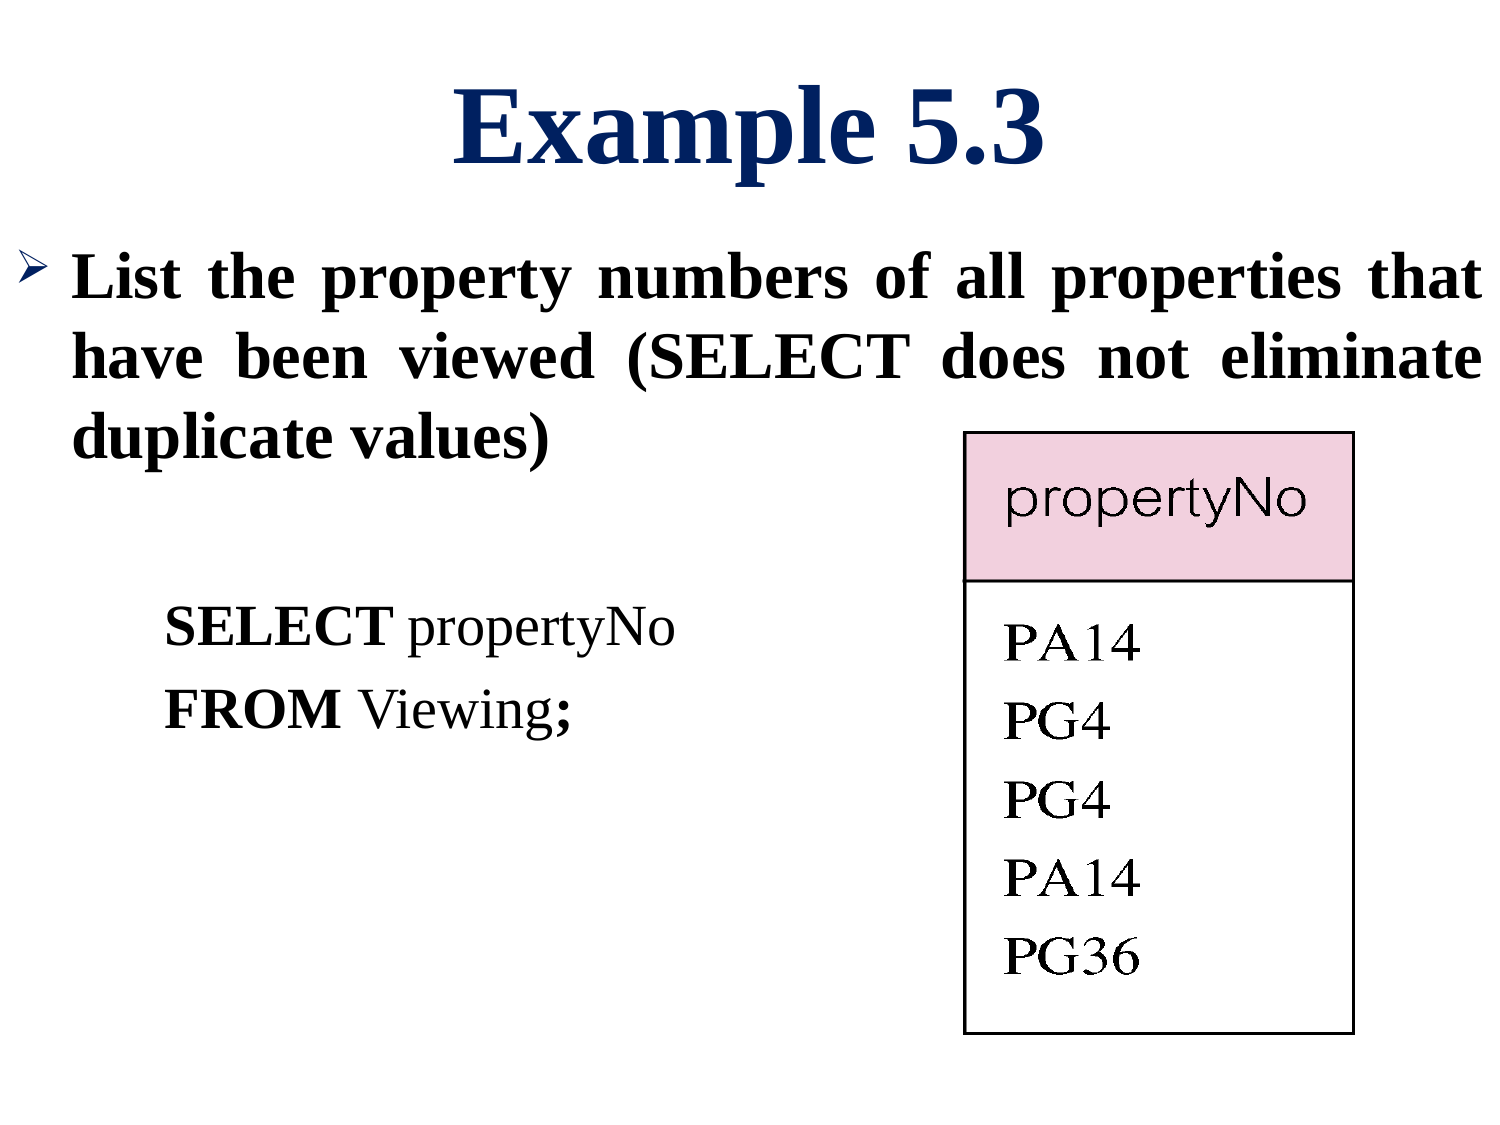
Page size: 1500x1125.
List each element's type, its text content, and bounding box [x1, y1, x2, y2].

title Example 5.3 [0, 37, 1500, 200]
text_box List the property numbers of all properties that have been viewed (SELECT does not eliminate duplicate values) SELECT propertyNo FROM Viewing; [0, 224, 1500, 1125]
picture [949, 399, 1388, 1059]
